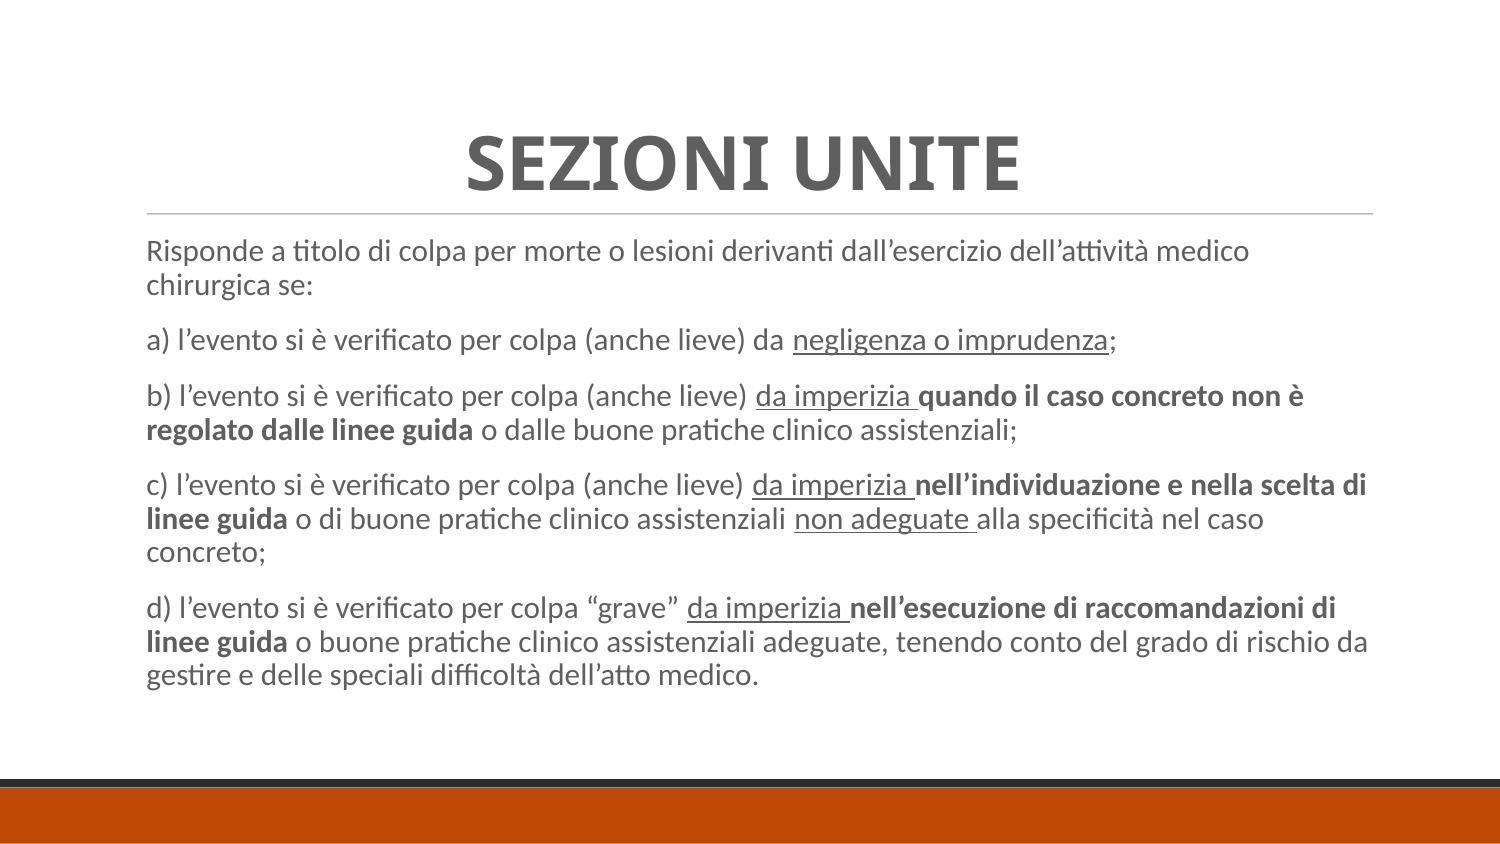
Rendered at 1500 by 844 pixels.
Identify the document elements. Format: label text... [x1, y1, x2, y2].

title SEZIONI UNITE [135, 35, 1373, 214]
list Risponde a titolo di colpa per morte o lesioni derivanti dall’esercizio dell’attività medico chirurgica se: a) l’evento si è verificato per colpa (anche lieve) da negligenza o imprudenza; b) l’evento si è verificato per colpa (anche lieve) da imperizia quando il caso concreto non è regolato dalle linee guida o dalle buone pratiche clinico assistenziali; c) l’evento si è verificato per colpa (anche lieve) da imperizia nell’individuazione e nella scelta di linee guida o di buone pratiche clinico assistenziali non adeguate alla specificità nel caso concreto; d) l’evento si è verificato per colpa “grave” da imperizia nell’esecuzione di raccomandazioni di linee guida o buone pratiche clinico assistenziali adeguate, tenendo conto del grado di rischio da gestire e delle speciali difficoltà dell’atto medico. [135, 227, 1373, 723]
